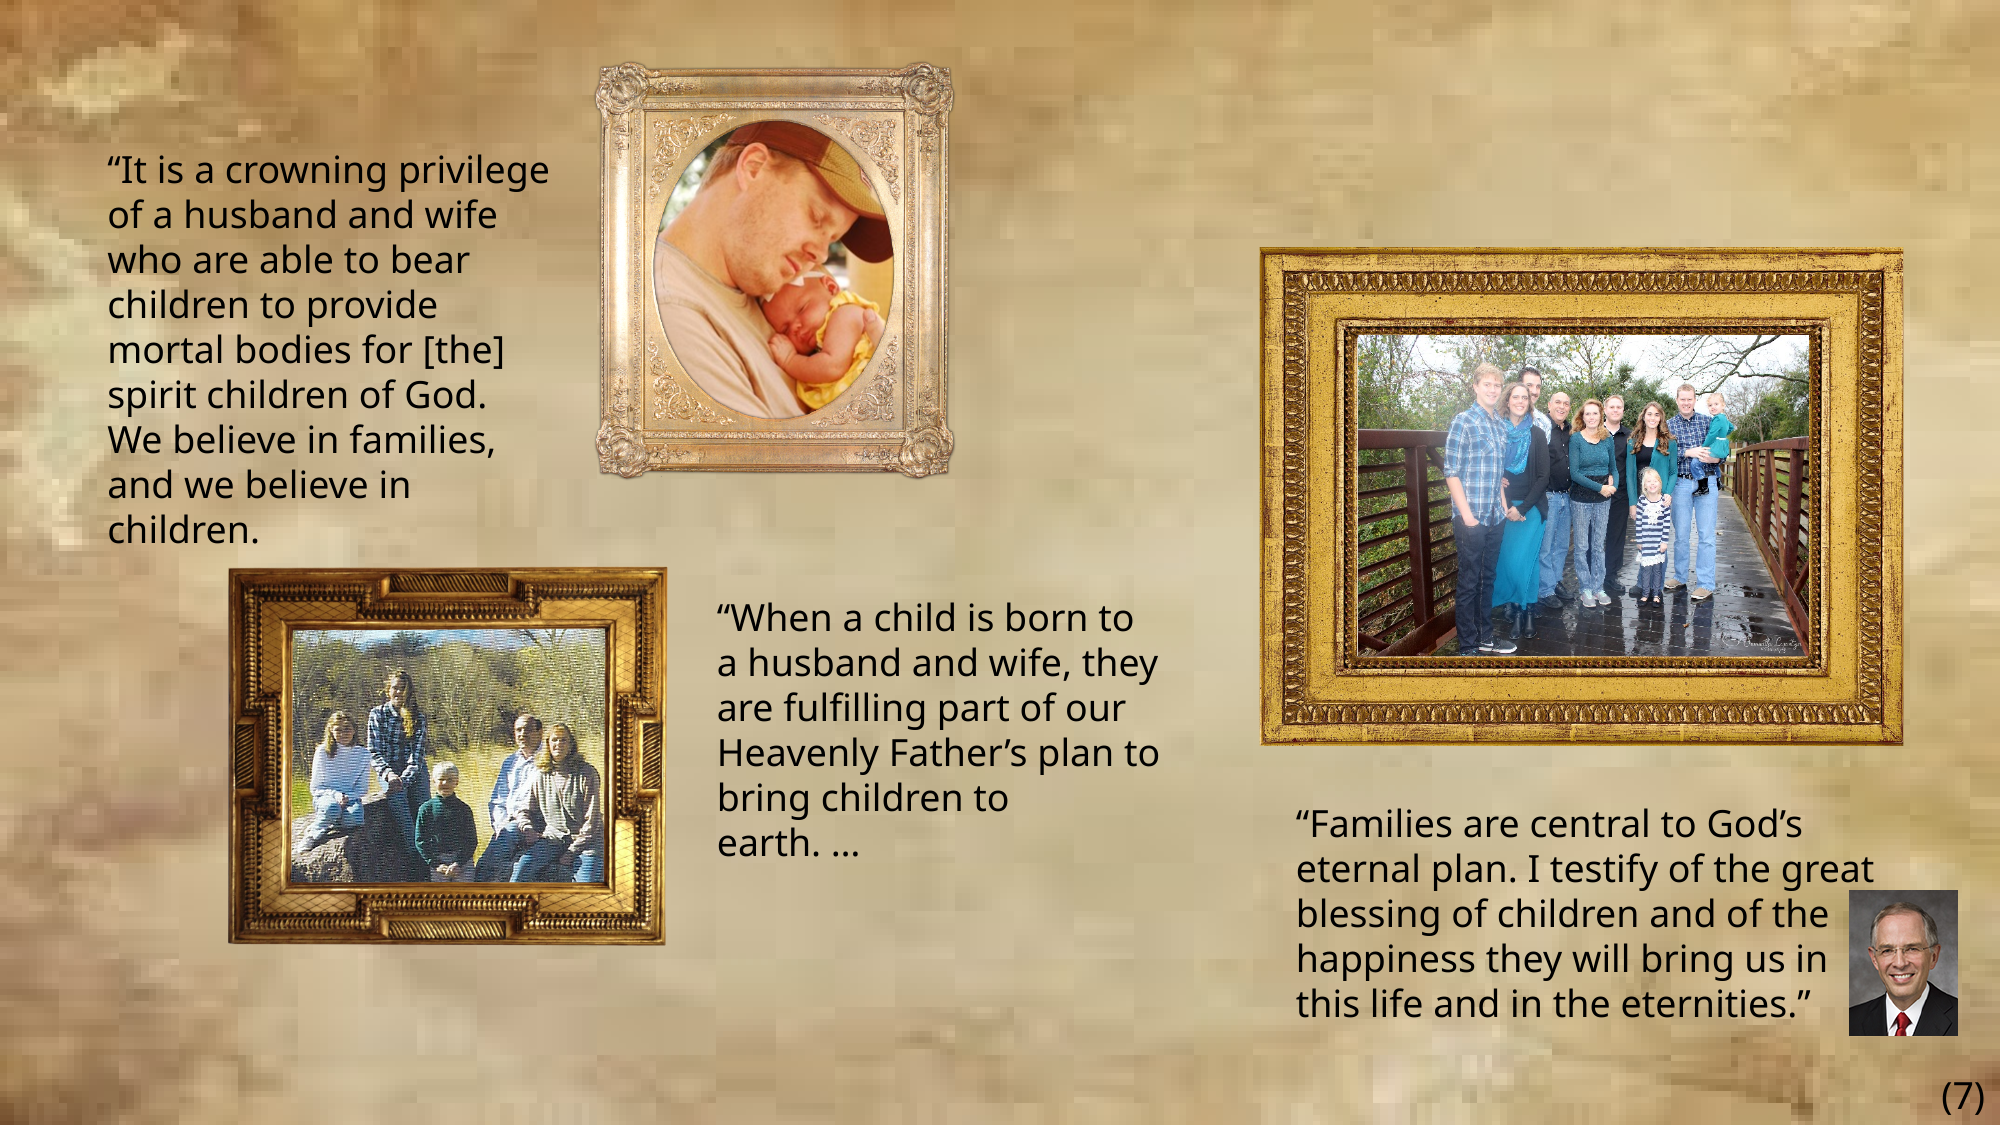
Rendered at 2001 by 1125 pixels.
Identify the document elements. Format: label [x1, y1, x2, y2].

text_box [591, 59, 961, 483]
picture [0, 0, 2000, 1125]
text_box [223, 562, 669, 948]
text_box [1259, 247, 1904, 746]
